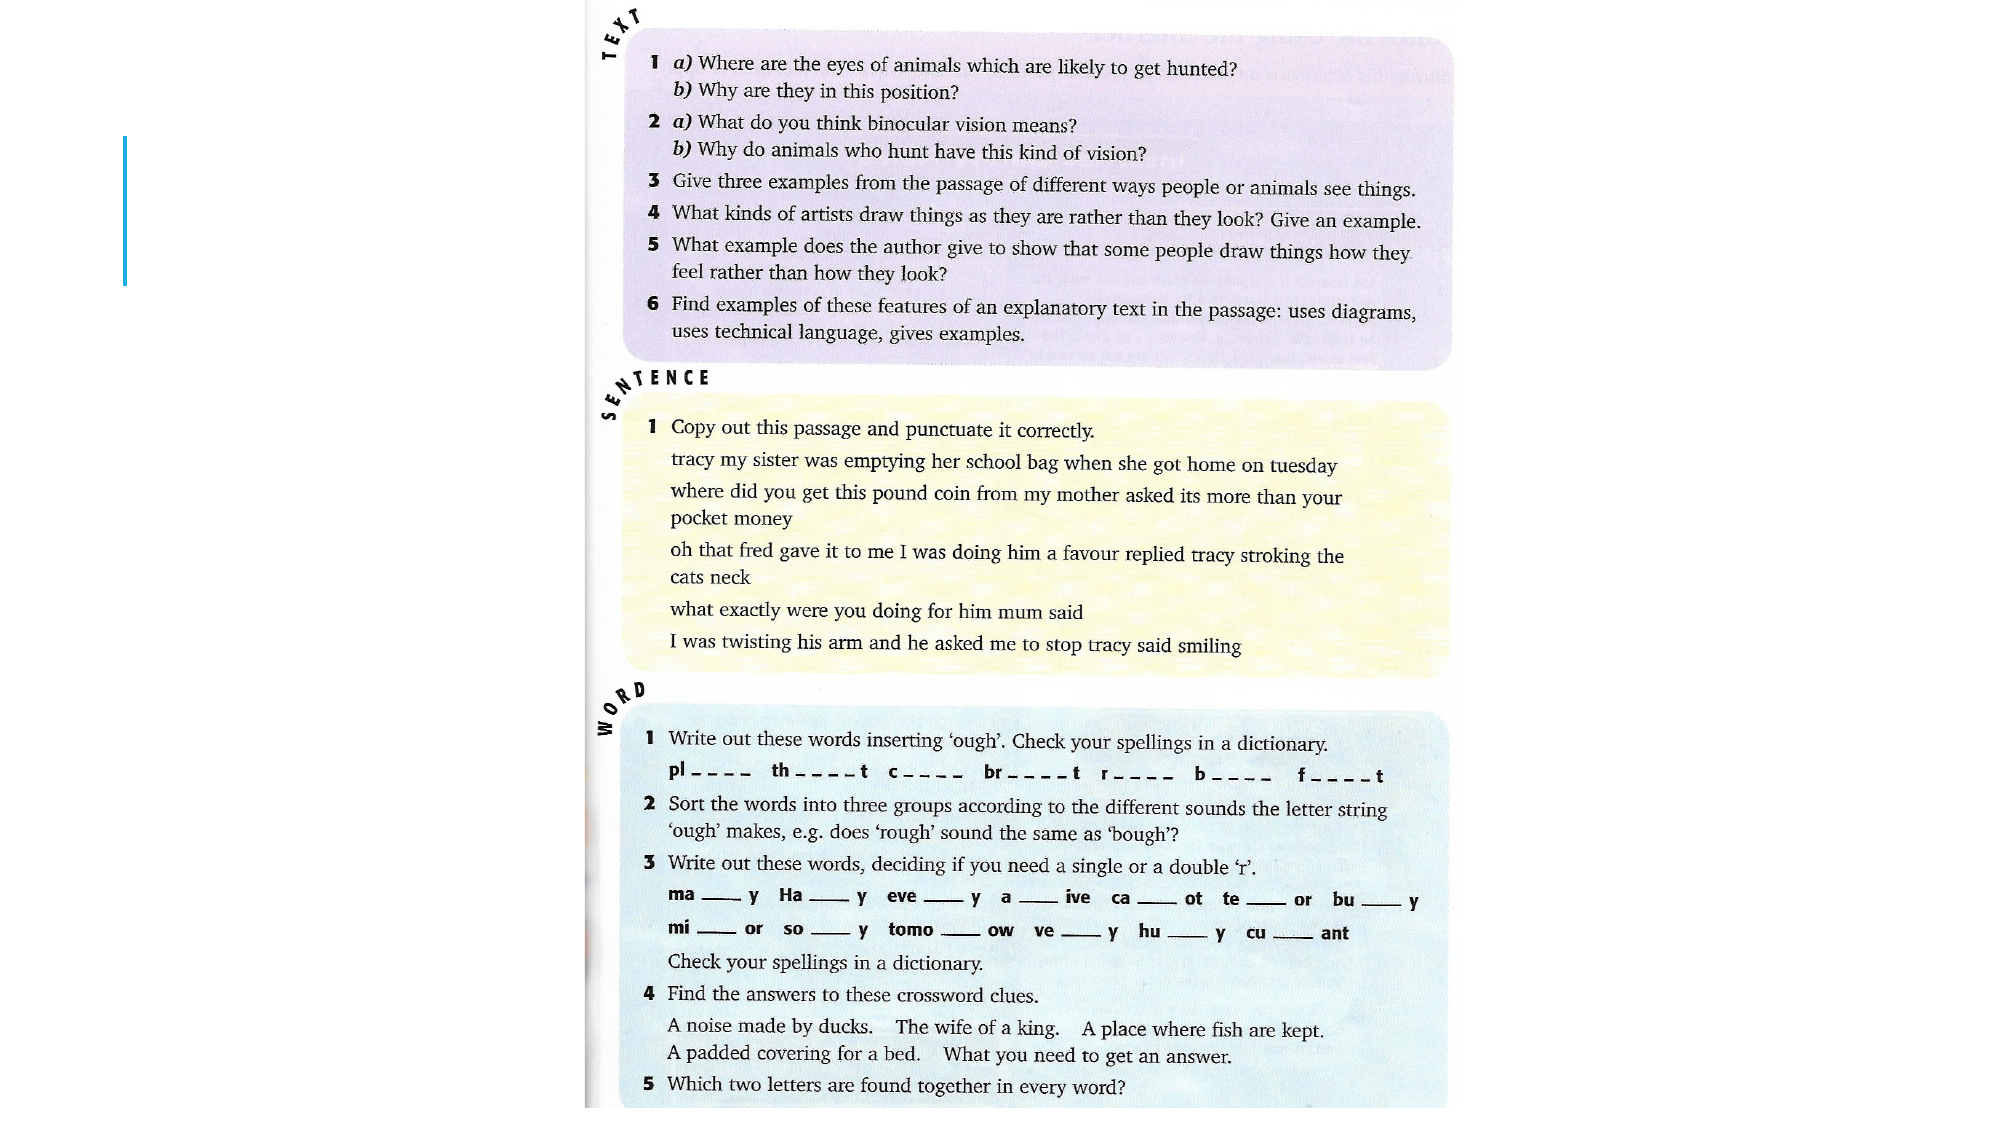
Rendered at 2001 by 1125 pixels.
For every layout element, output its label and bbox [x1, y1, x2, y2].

picture [584, 0, 1462, 1109]
